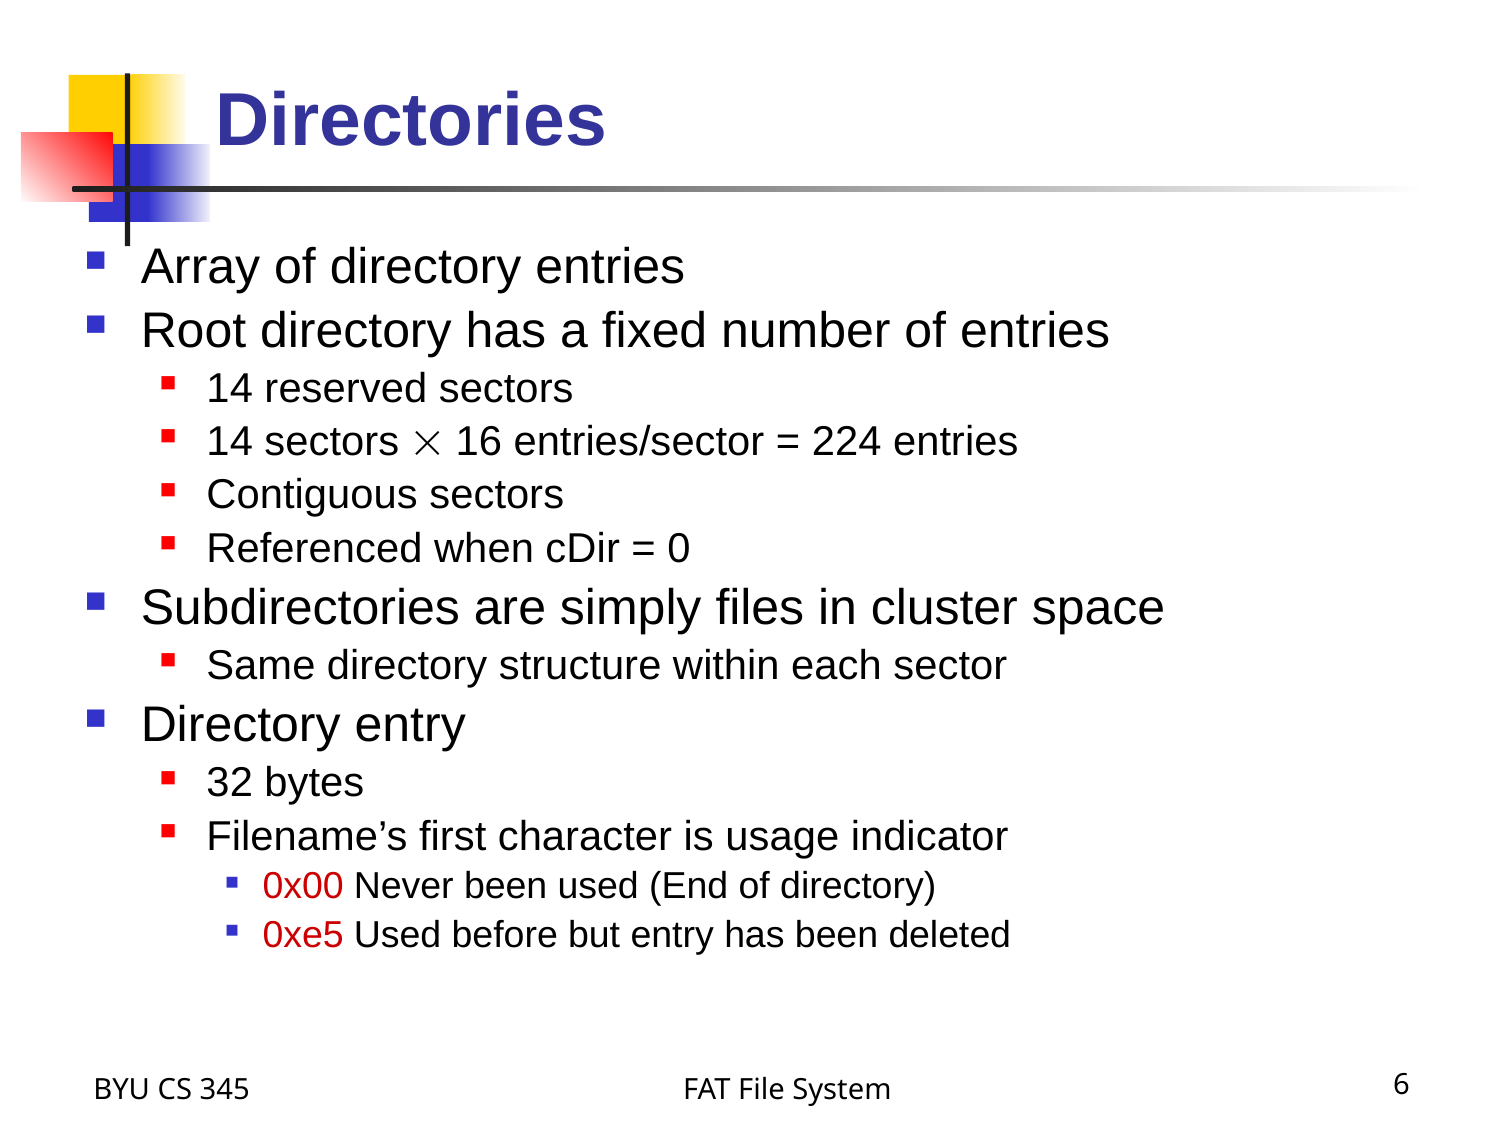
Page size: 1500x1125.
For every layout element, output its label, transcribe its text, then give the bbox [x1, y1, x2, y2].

slide_number BYU CS 345 [78, 1037, 391, 1113]
slide_number 6 [1112, 1037, 1425, 1113]
list Array of directory entries Root directory has a fixed number of entries 14 reserved sectors 14 sectors  16 entries/sector = 224 entries Contiguous sectors Referenced when cDir = 0 Subdirectories are simply files in cluster space Same directory structure within each sector Directory entry 32 bytes Filename’s first character is usage indicator 0x00 Never been used (End of directory) 0xe5 Used before but entry has been deleted [69, 232, 1425, 1033]
title Directories [200, 43, 1331, 168]
footer FAT File System [549, 1037, 1025, 1113]
